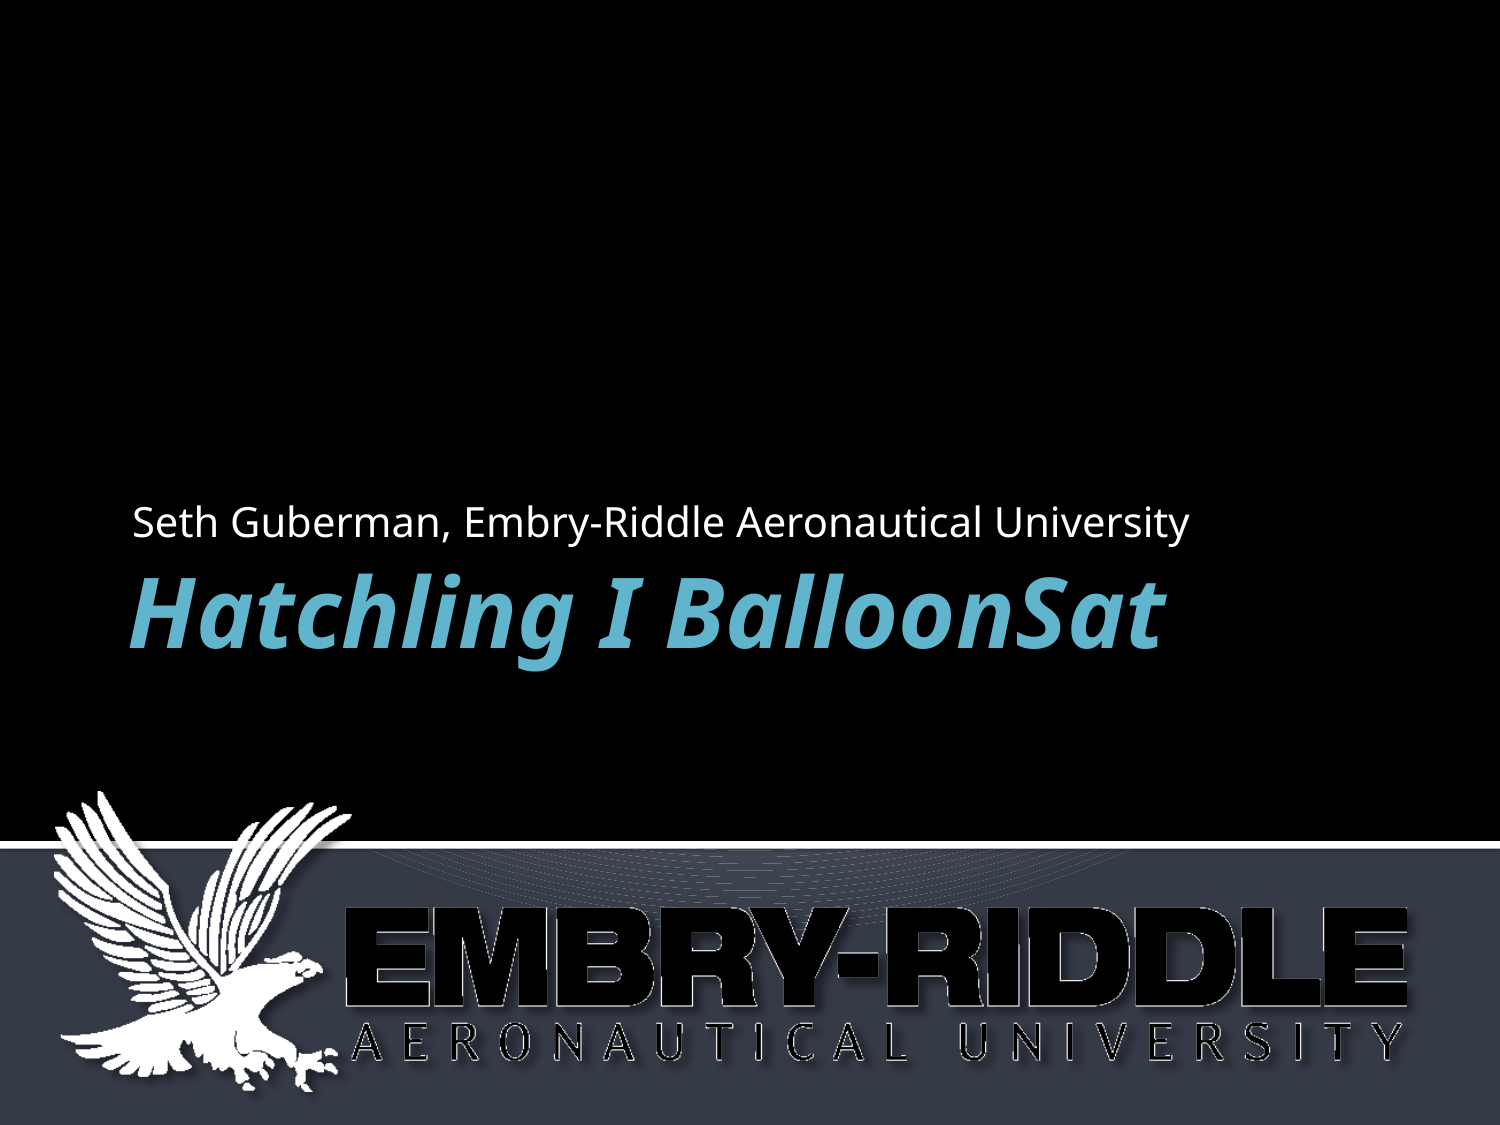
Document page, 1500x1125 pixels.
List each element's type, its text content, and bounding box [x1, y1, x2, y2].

picture [54, 791, 1408, 1092]
subtitle Seth Guberman, Embry-Riddle Aeronautical University [112, 299, 1438, 546]
title Hatchling I BalloonSat [112, 550, 1438, 825]
